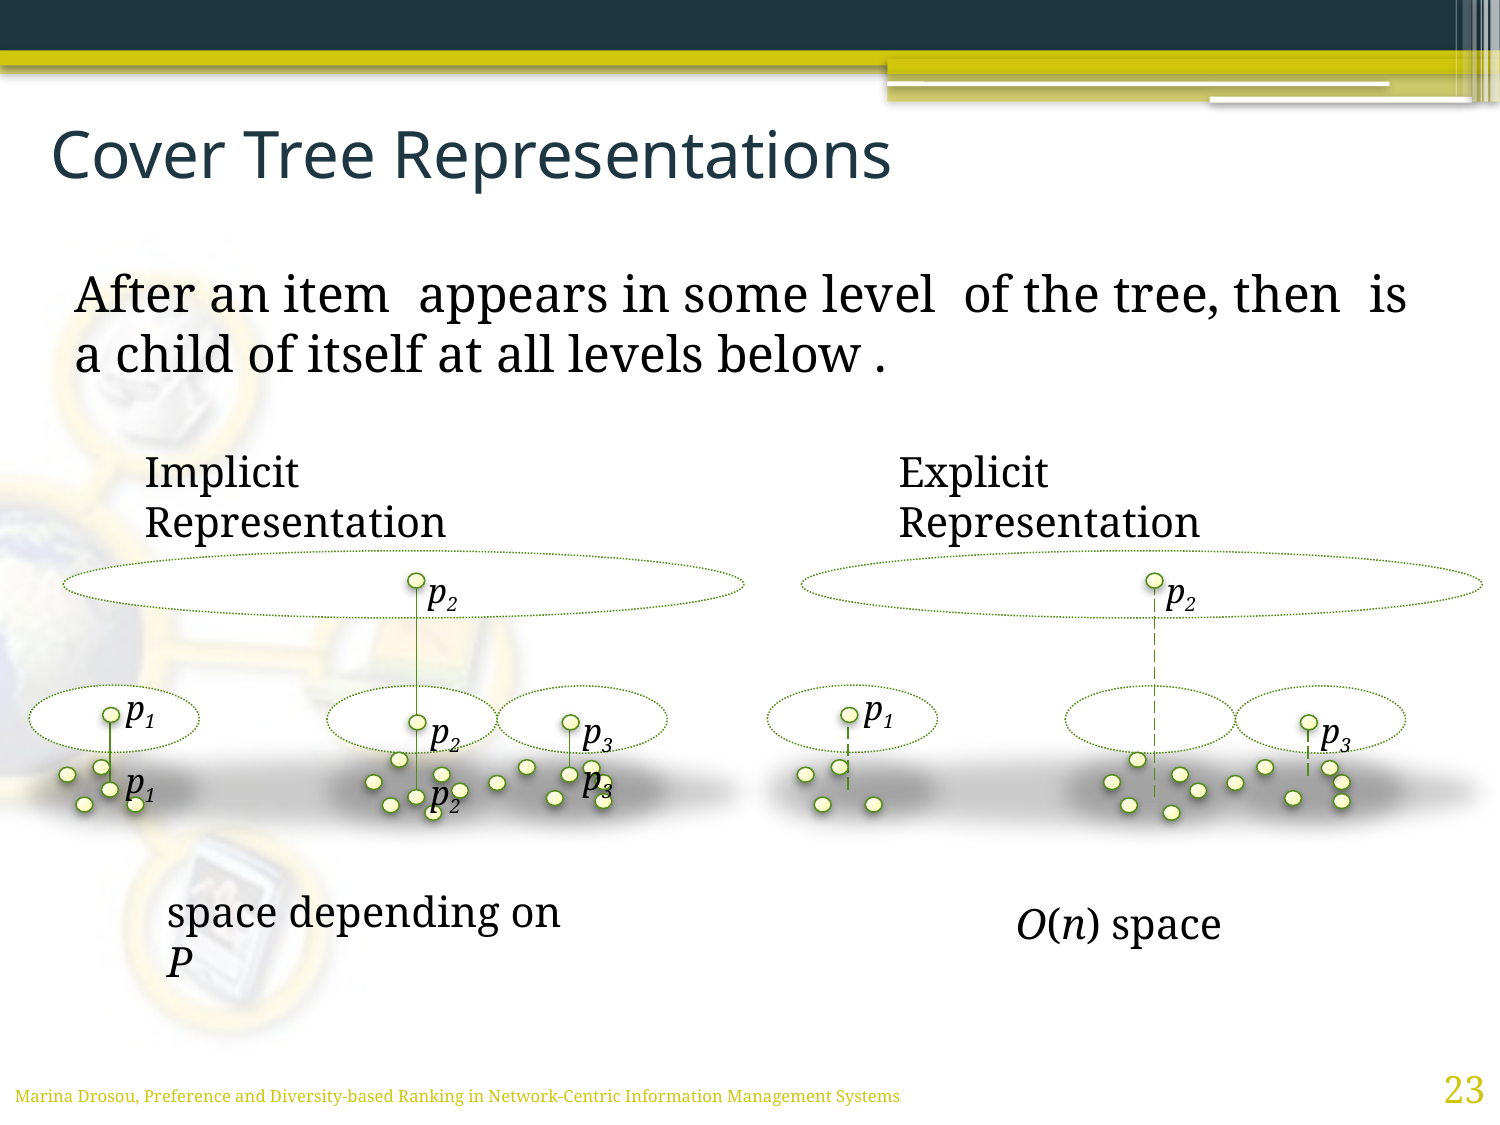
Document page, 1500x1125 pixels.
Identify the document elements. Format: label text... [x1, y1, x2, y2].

text_box Explicit Representation [883, 438, 1376, 547]
footer Marina Drosou, Preference and Diversity-based Ranking in Network-Centric Information Management Systems [0, 1078, 1020, 1125]
slide_number 23 [1374, 1065, 1500, 1125]
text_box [767, 550, 1483, 821]
picture [0, 187, 539, 1078]
text_box Implicit Representation [129, 438, 622, 547]
text_box space depending on P [152, 878, 603, 994]
title Cover Tree Representations [35, 105, 1432, 200]
text_box O(n) space [1000, 890, 1259, 956]
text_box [28, 550, 745, 821]
